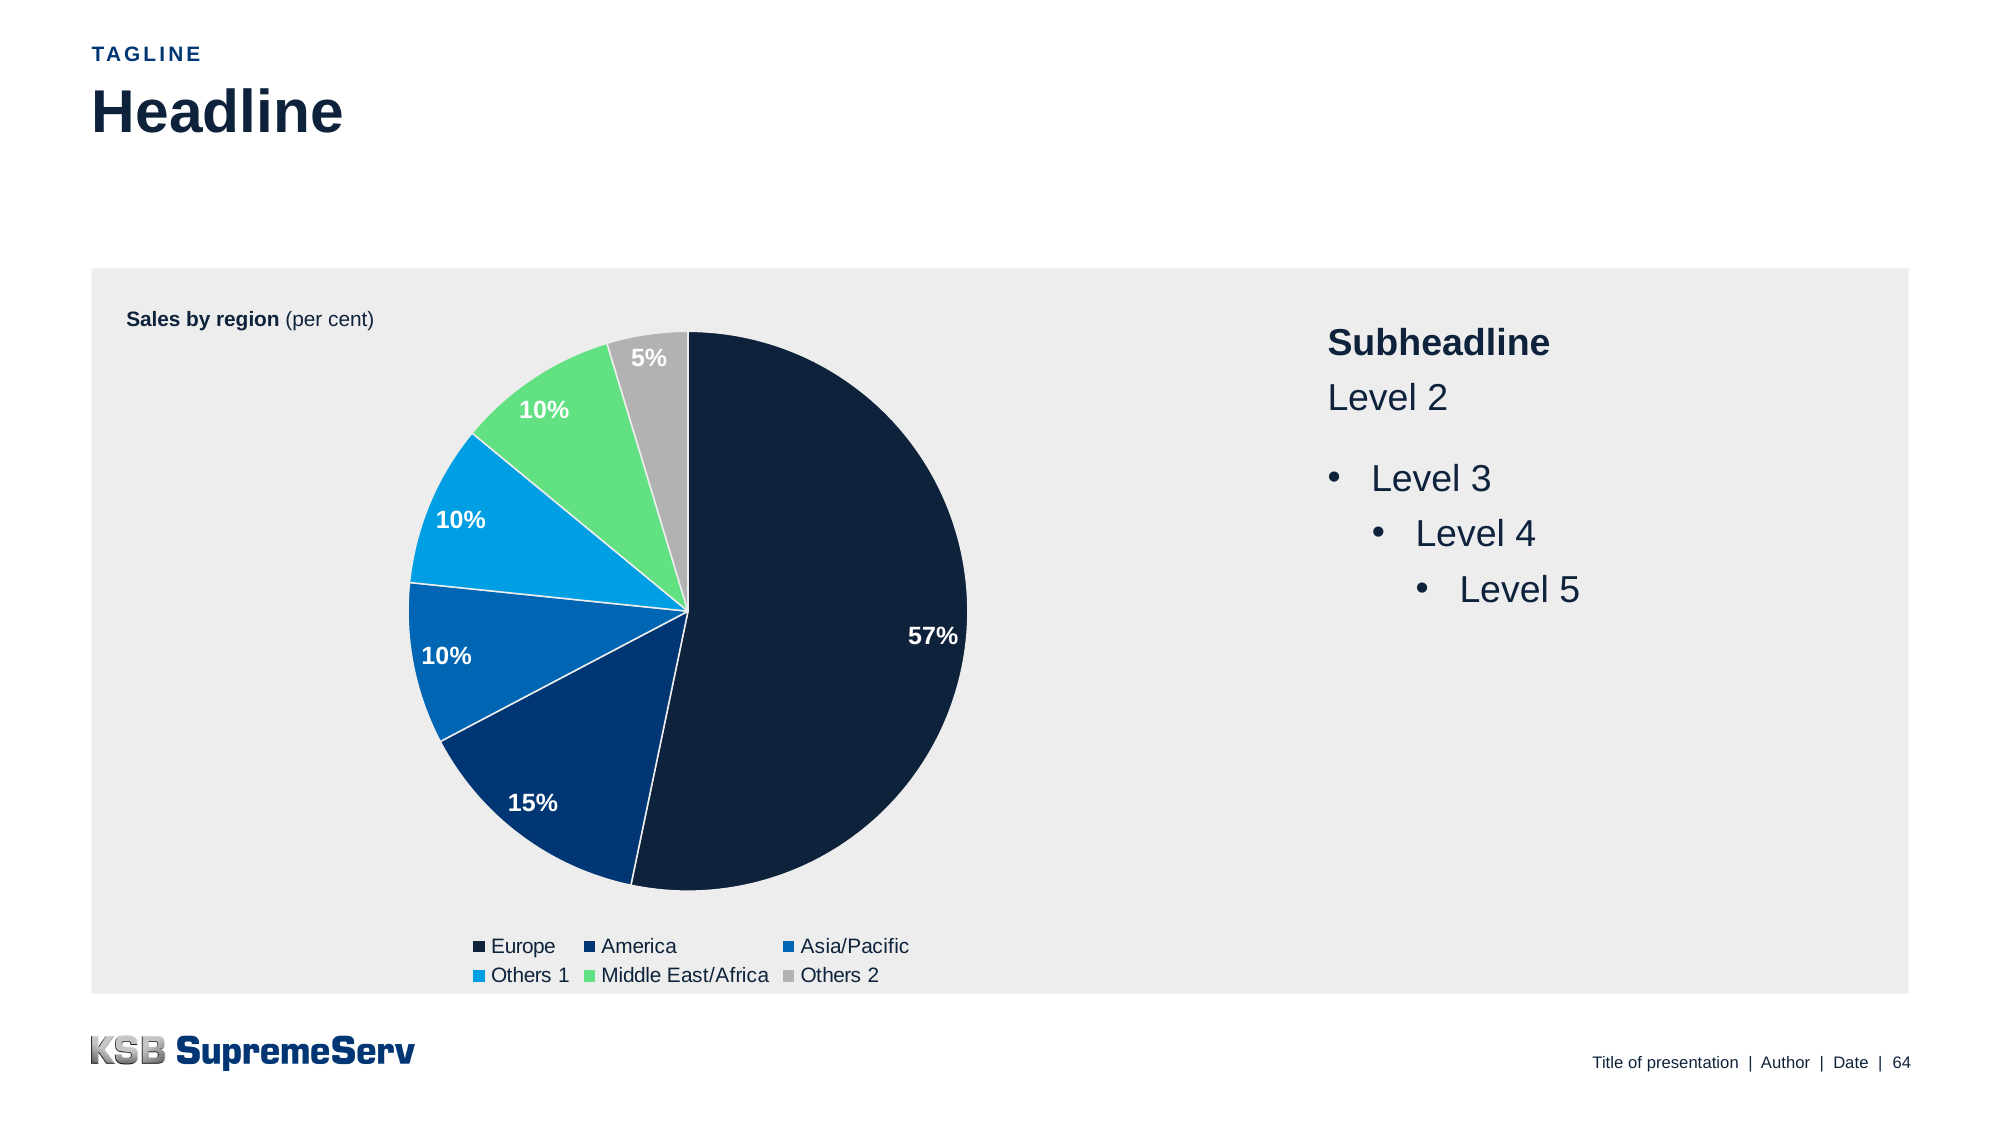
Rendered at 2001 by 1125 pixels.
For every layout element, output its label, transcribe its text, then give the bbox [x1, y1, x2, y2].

list Tagline [91, 40, 1909, 64]
list Subheadline Level 2 Level 3 Level 4 Level 5 [1327, 318, 1879, 968]
title Headline [91, 72, 1907, 232]
footer Title of presentation | Author | Date | [1017, 1045, 1883, 1078]
chart [91, 267, 1292, 995]
slide_number 64 [1892, 1045, 1930, 1078]
picture [91, 1035, 415, 1071]
